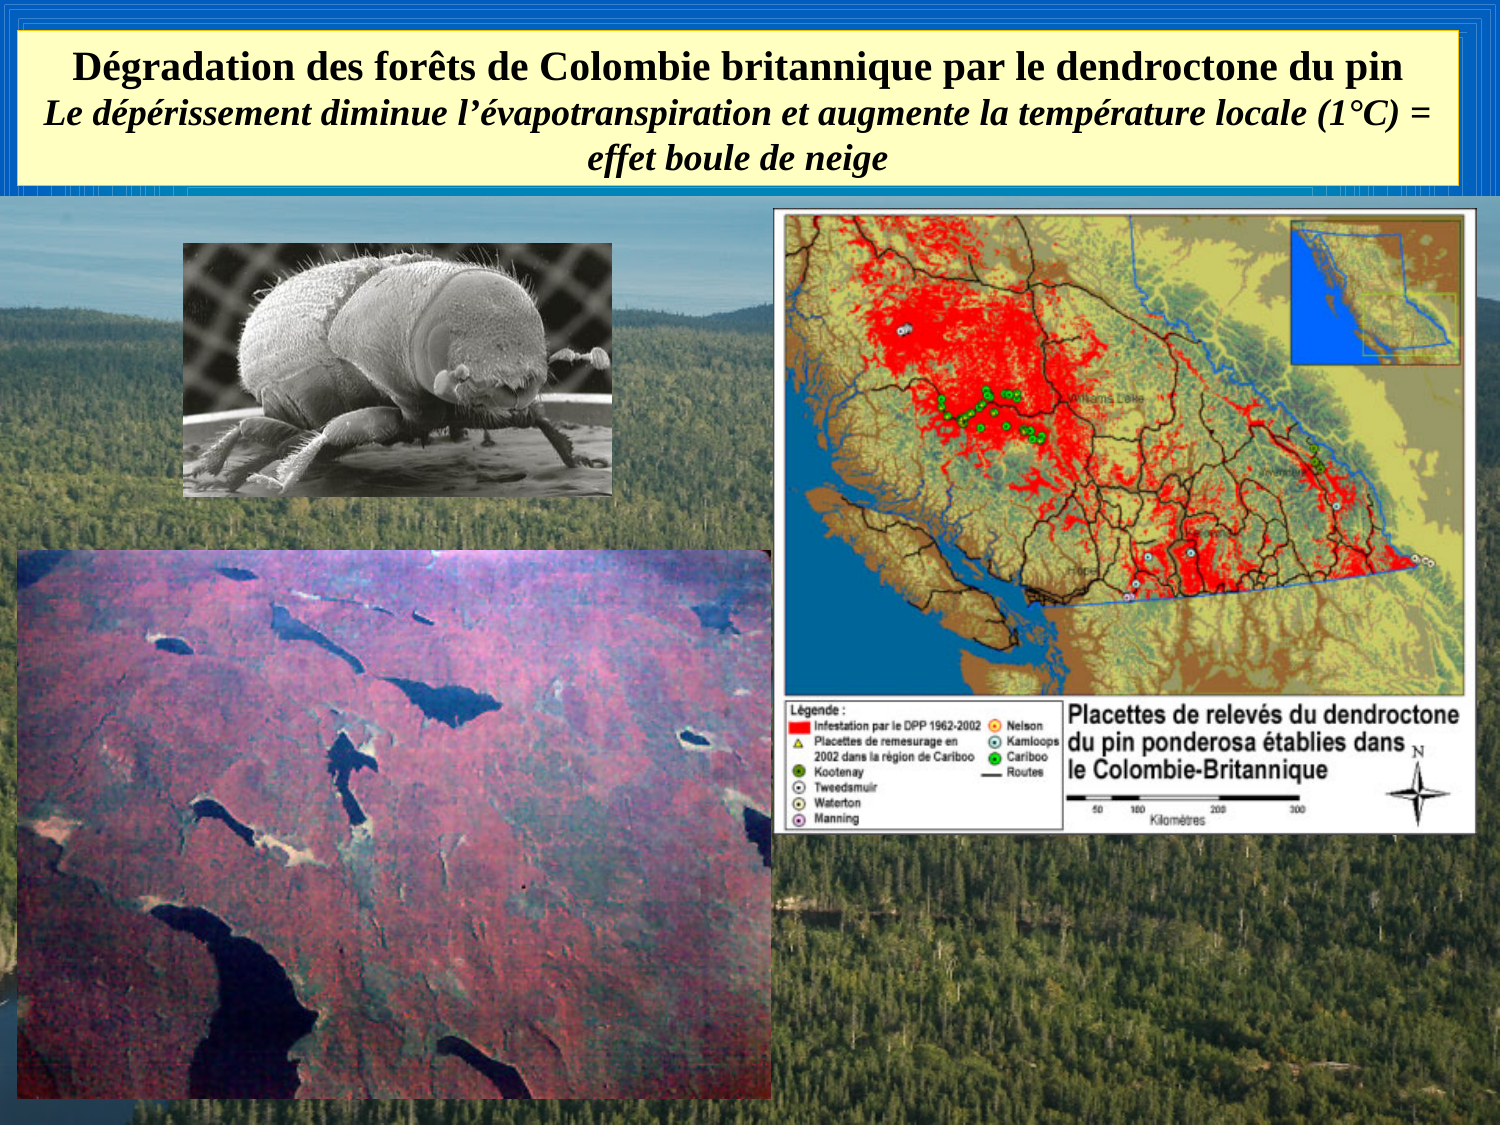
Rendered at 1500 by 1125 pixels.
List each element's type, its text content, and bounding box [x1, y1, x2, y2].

picture [0, 195, 1500, 1125]
text_box Dégradation des forêts de Colombie britannique par le dendroctone du pin Le dépérissement diminue l’évapotranspiration et augmente la température locale (1°C) = effet boule de neige [17, 30, 1459, 186]
